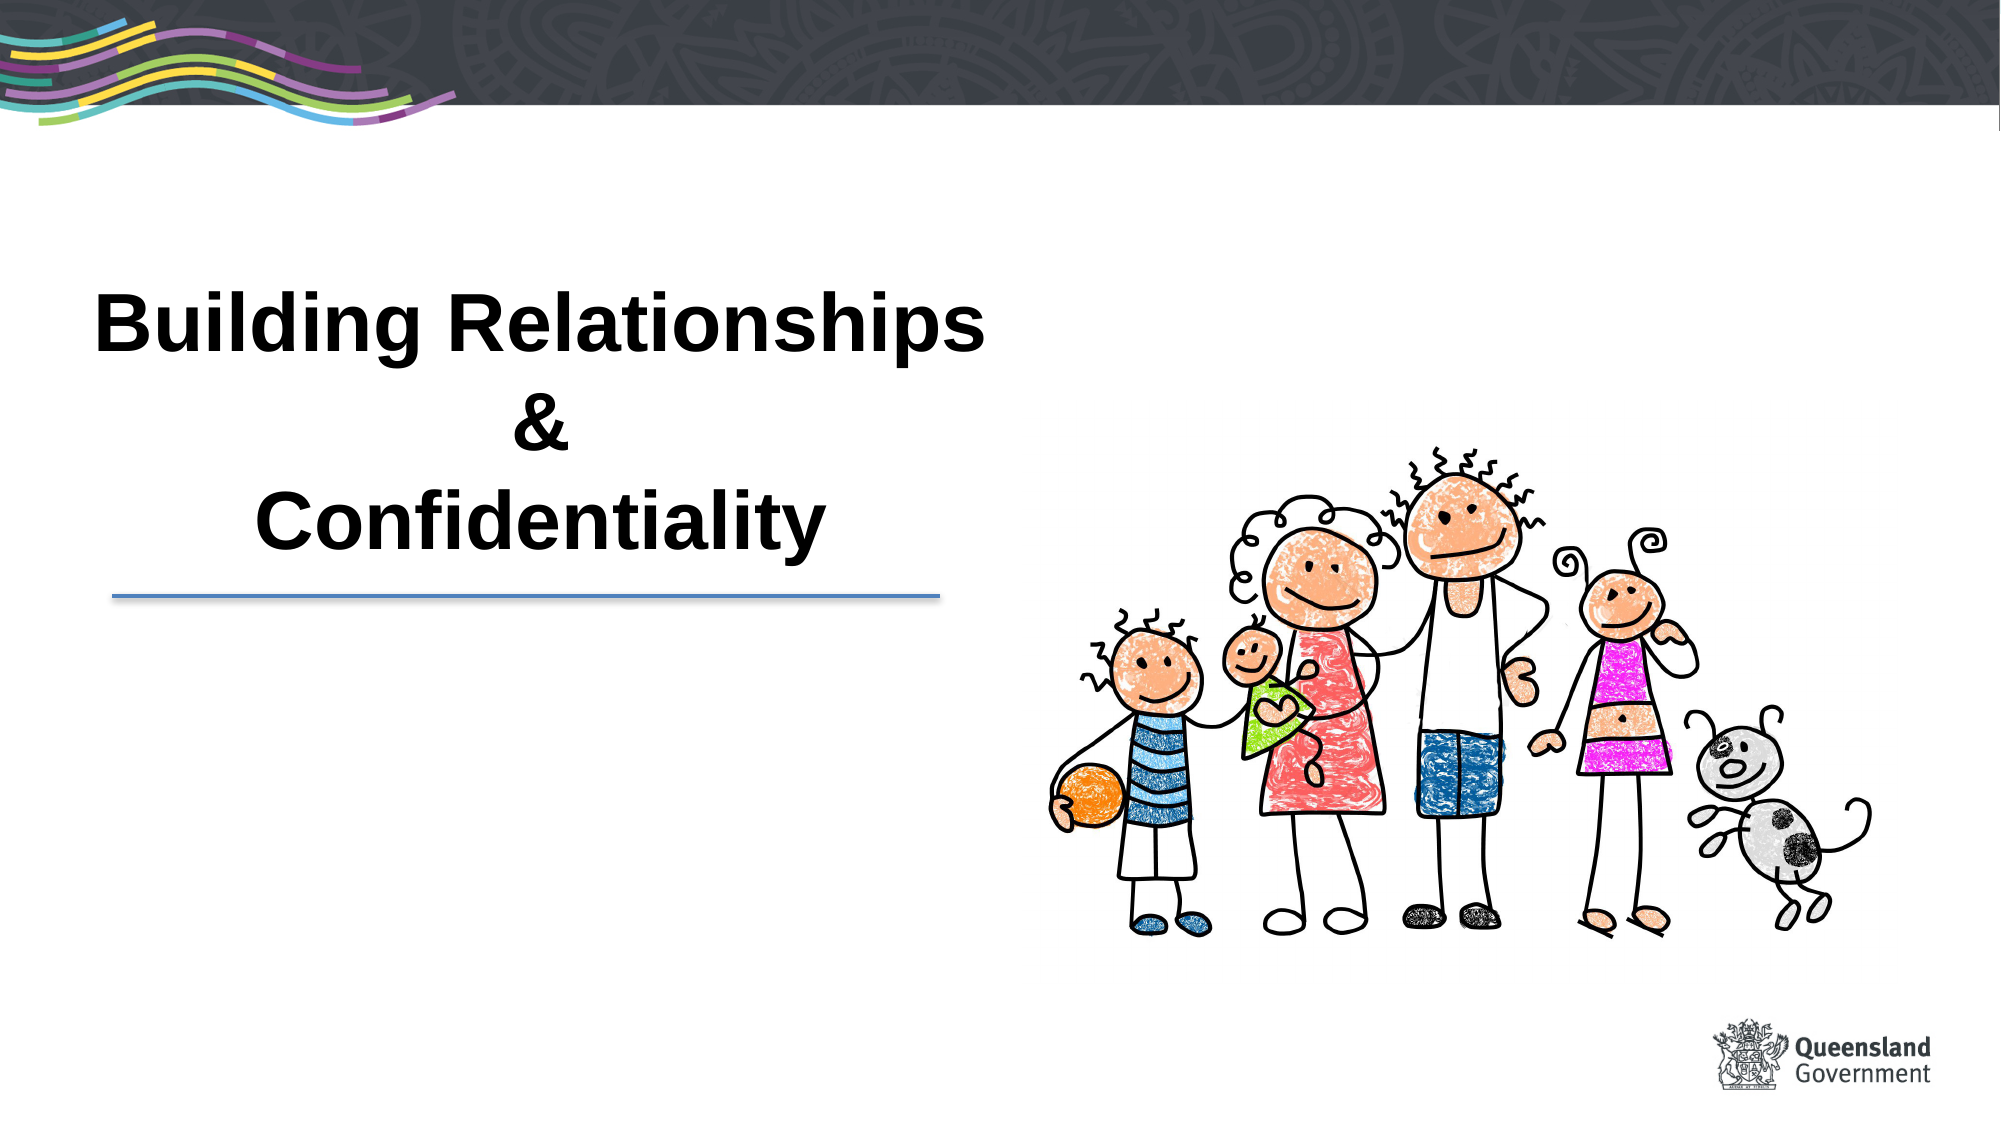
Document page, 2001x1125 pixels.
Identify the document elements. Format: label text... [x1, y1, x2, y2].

title Building Relationships & Confidentiality [47, 259, 1036, 576]
picture [0, 0, 2001, 1125]
